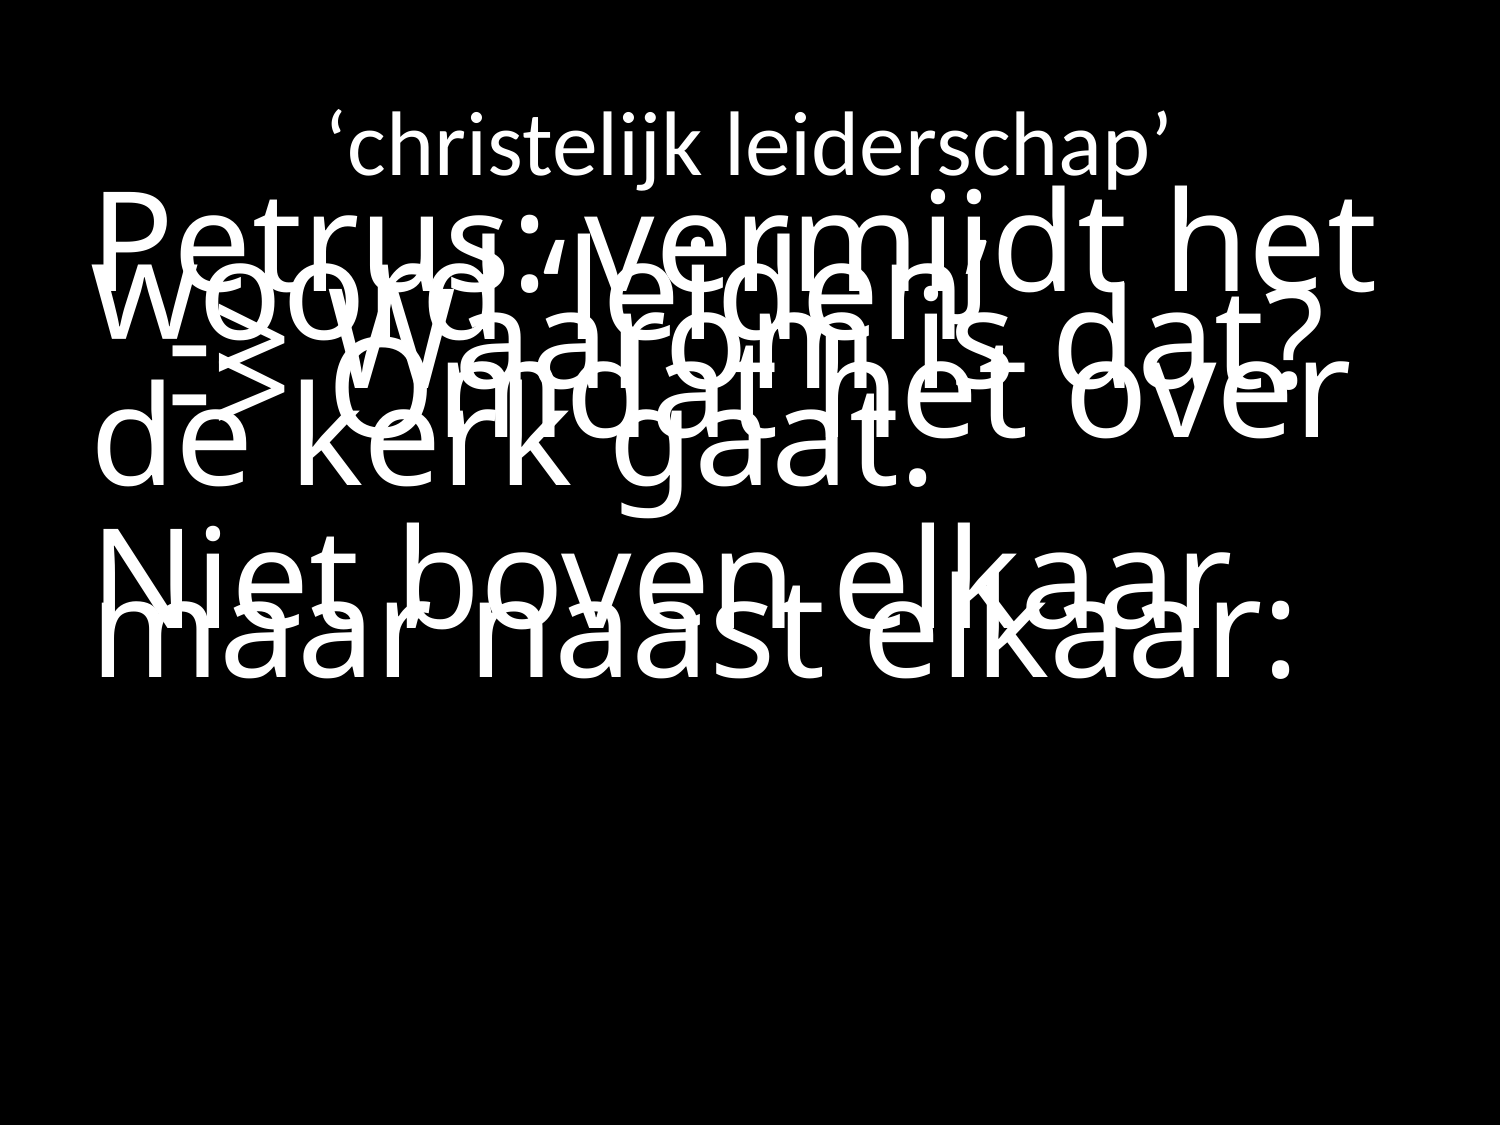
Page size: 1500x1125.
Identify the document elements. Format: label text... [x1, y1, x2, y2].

list Petrus: vermijdt het woord ‘leiden’ -> Waarom is dat? -> Omdat het over de kerk gaat. Niet boven elkaar maar naast elkaar: [75, 262, 1425, 1005]
title ‘christelijk leiderschap’ [75, 45, 1425, 233]
